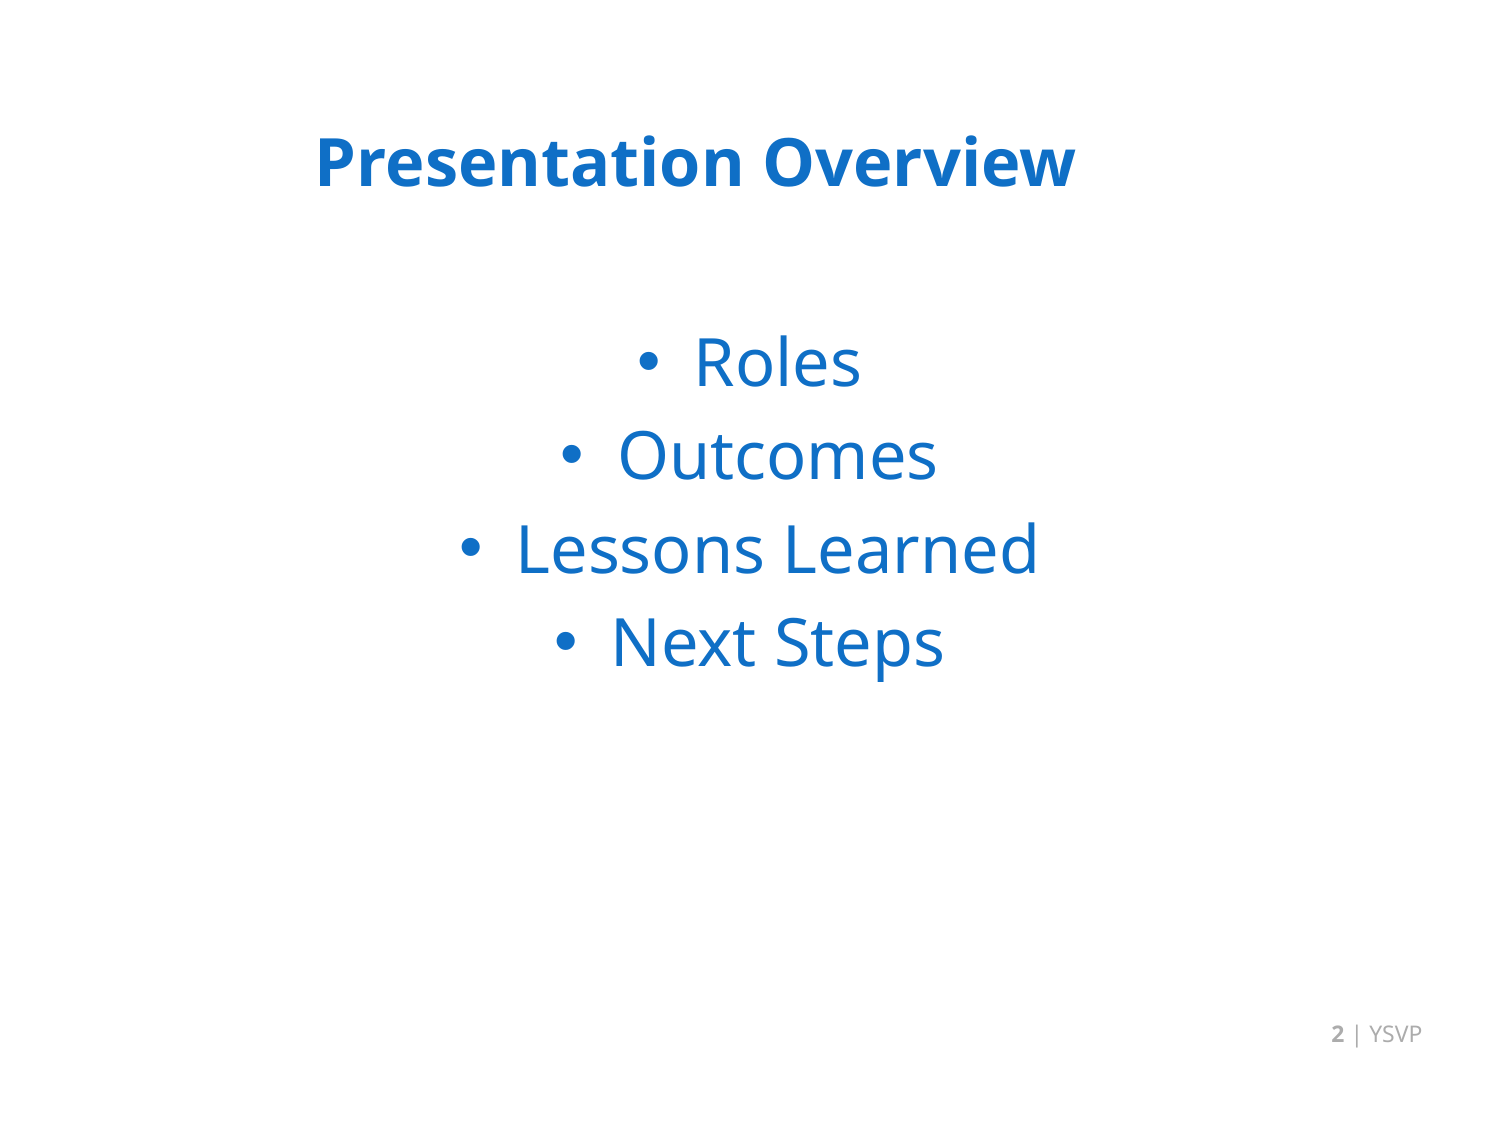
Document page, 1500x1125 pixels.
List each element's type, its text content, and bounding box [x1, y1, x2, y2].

list Roles Outcomes Lessons Learned Next Steps [149, 312, 1351, 726]
slide_number 2 | YSVP [975, 1012, 1438, 1073]
title Presentation Overview [300, 112, 1500, 263]
